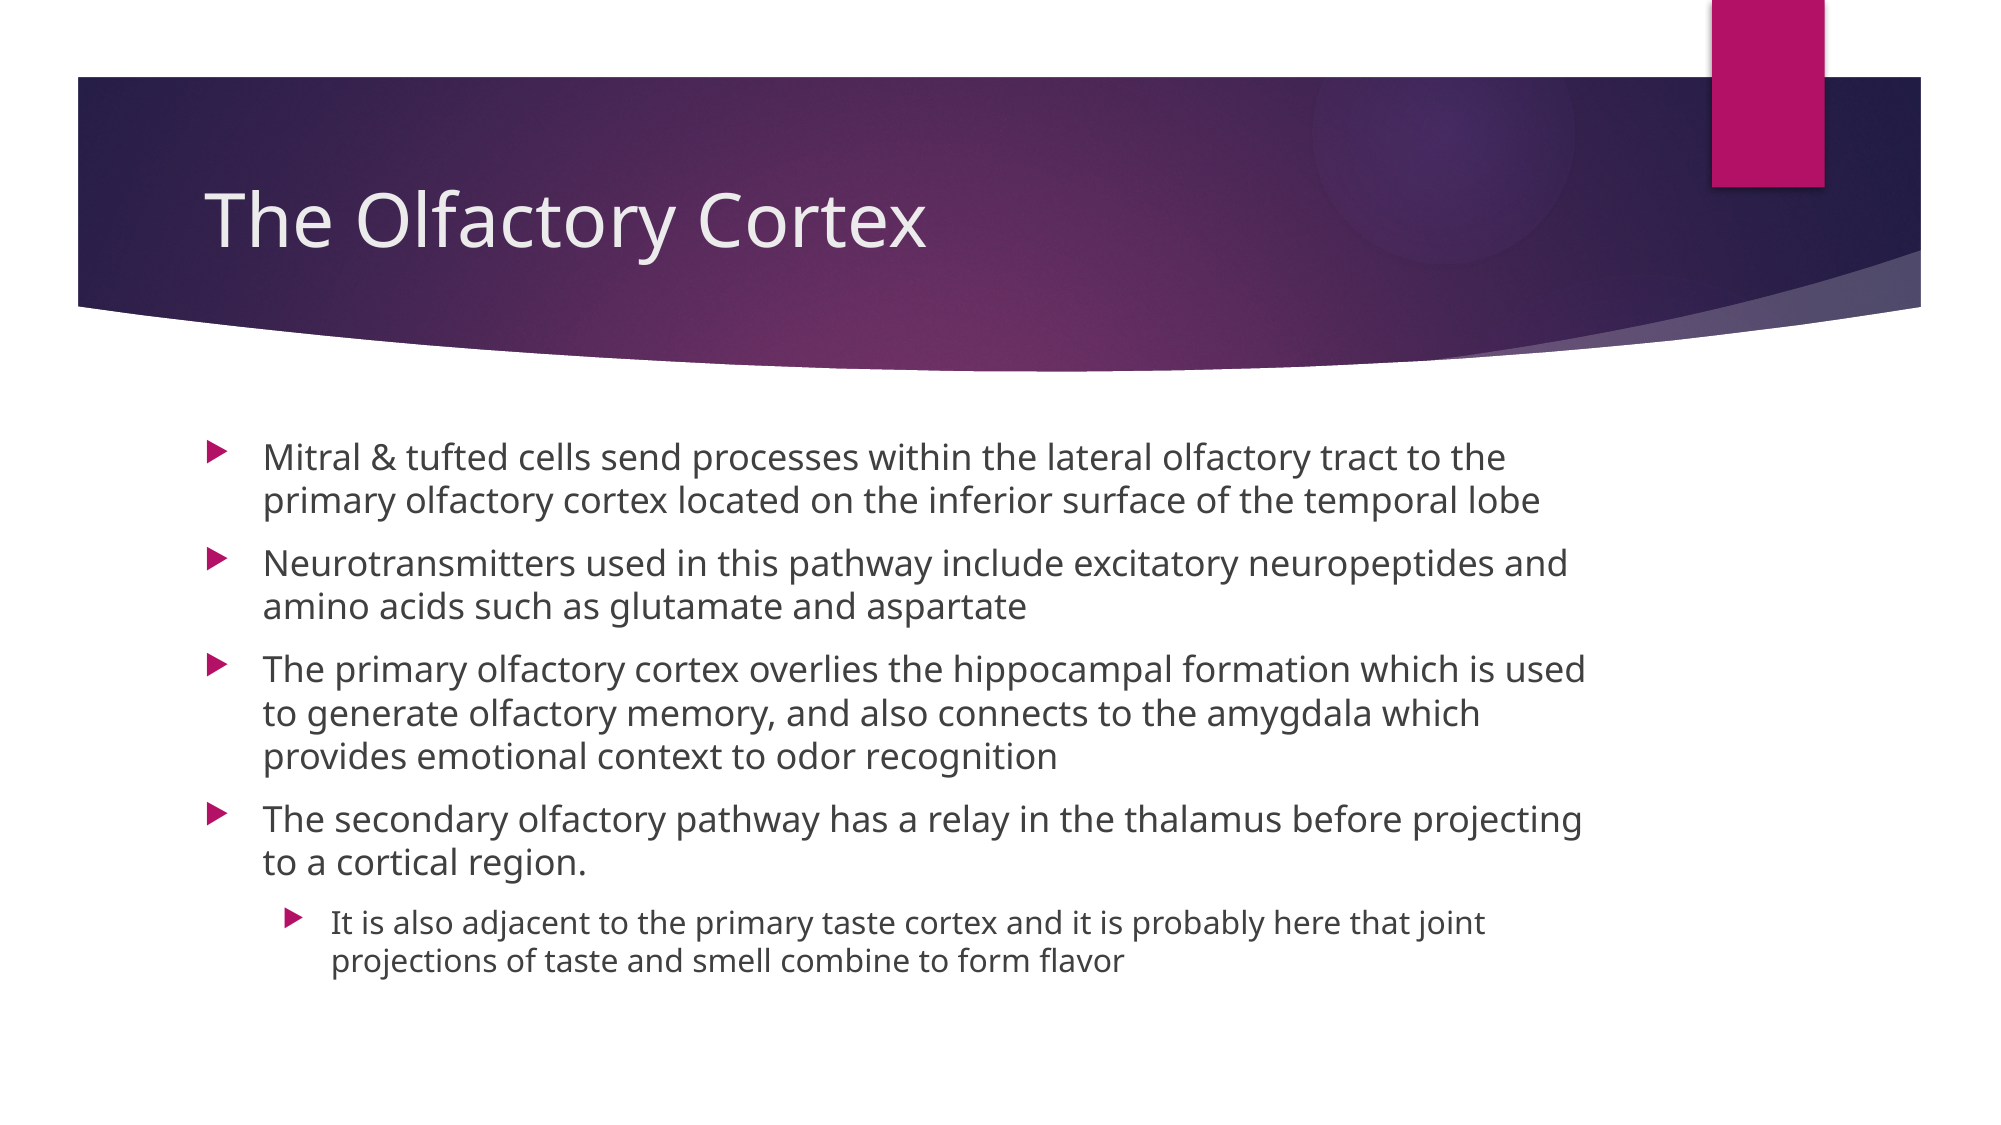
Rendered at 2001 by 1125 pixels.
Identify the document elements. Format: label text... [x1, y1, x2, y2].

list Mitral & tufted cells send processes within the lateral olfactory tract to the primary olfactory cortex located on the inferior surface of the temporal lobe Neurotransmitters used in this pathway include excitatory neuropeptides and amino acids such as glutamate and aspartate The primary olfactory cortex overlies the hippocampal formation which is used to generate olfactory memory, and also connects to the amygdala which provides emotional context to odor recognition The secondary olfactory pathway has a relay in the thalamus before projecting to a cortical region. It is also adjacent to the primary taste cortex and it is probably here that joint projections of taste and smell combine to form flavor [189, 427, 1638, 988]
title The Olfactory Cortex [189, 159, 1627, 276]
